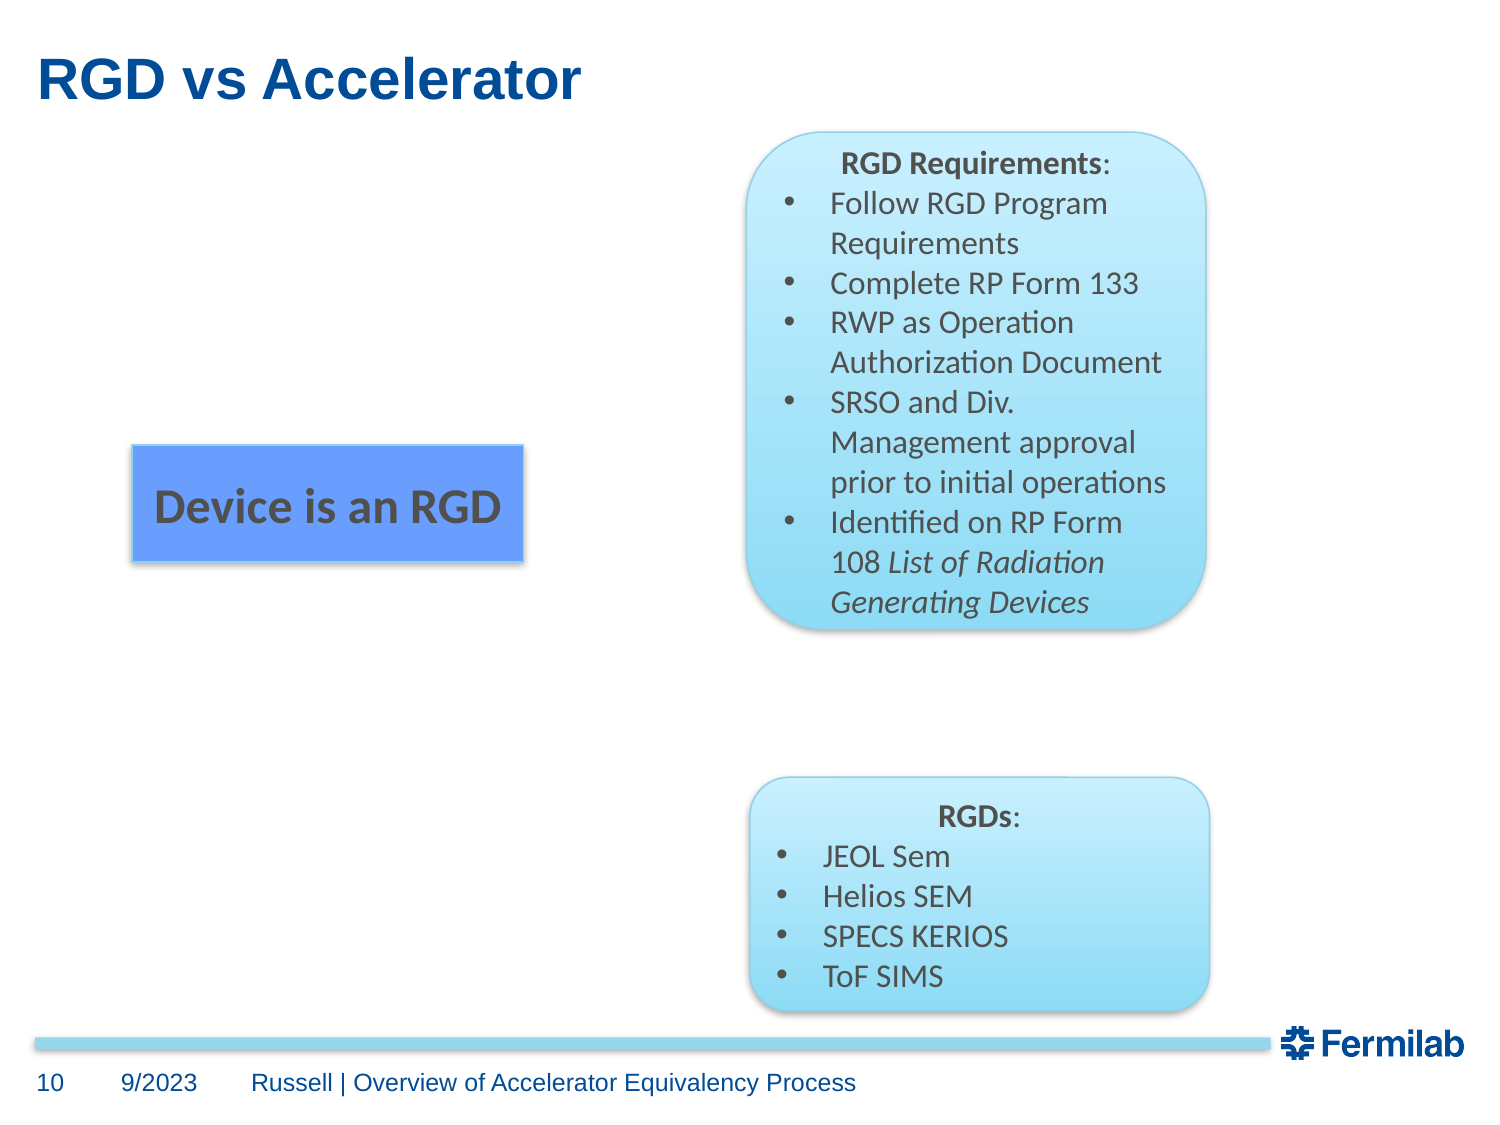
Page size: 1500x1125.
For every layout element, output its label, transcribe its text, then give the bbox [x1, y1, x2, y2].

text_box RGD Requirements: Follow RGD Program Requirements Complete RP Form 133 RWP as Operation Authorization Document SRSO and Div. Management approval prior to initial operations Identified on RP Form 108 List of Radiation Generating Devices [745, 131, 1207, 630]
text_box RGDs: JEOL Sem Helios SEM SPECS KERIOS ToF SIMS [749, 776, 1211, 1012]
slide_number 9/2023 [120, 1066, 232, 1107]
slide_number 10 [36, 1066, 105, 1106]
text_box Device is an RGD [131, 444, 524, 563]
picture [1281, 1026, 1464, 1060]
title RGD vs Accelerator [37, 41, 1463, 112]
footer Russell | Overview of Accelerator Equivalency Process [251, 1066, 1279, 1107]
